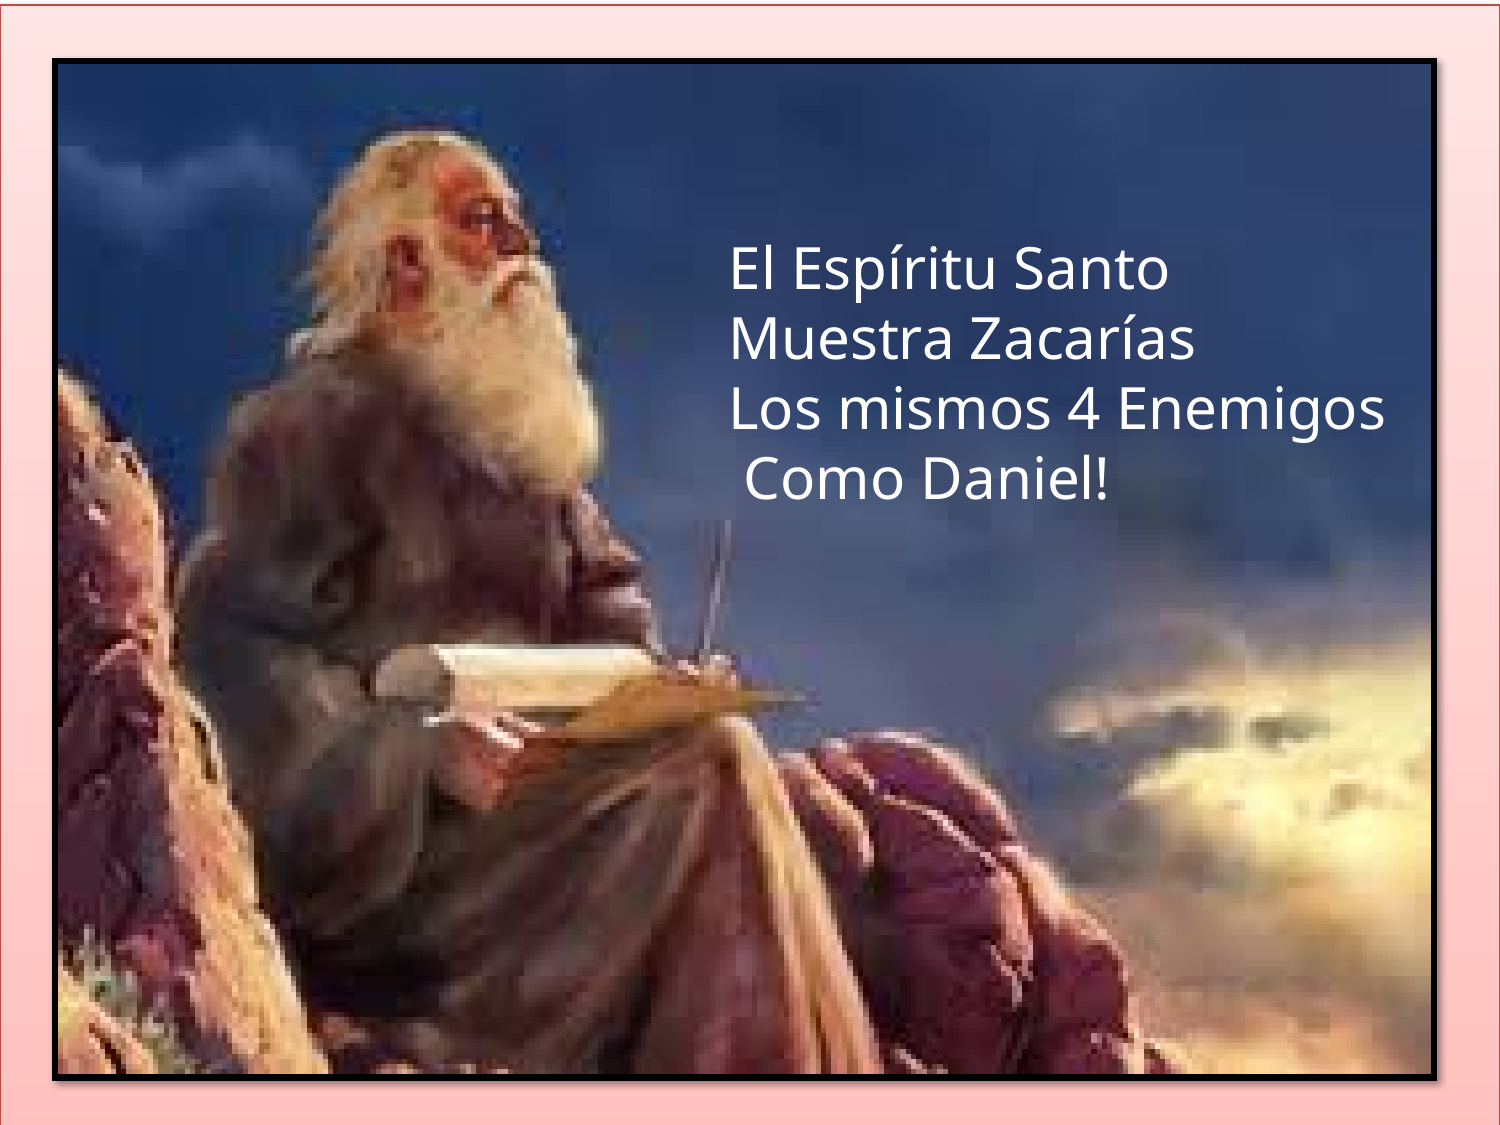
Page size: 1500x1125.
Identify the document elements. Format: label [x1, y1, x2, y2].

picture [57, 63, 1431, 1075]
text_box [0, 4, 1500, 1125]
